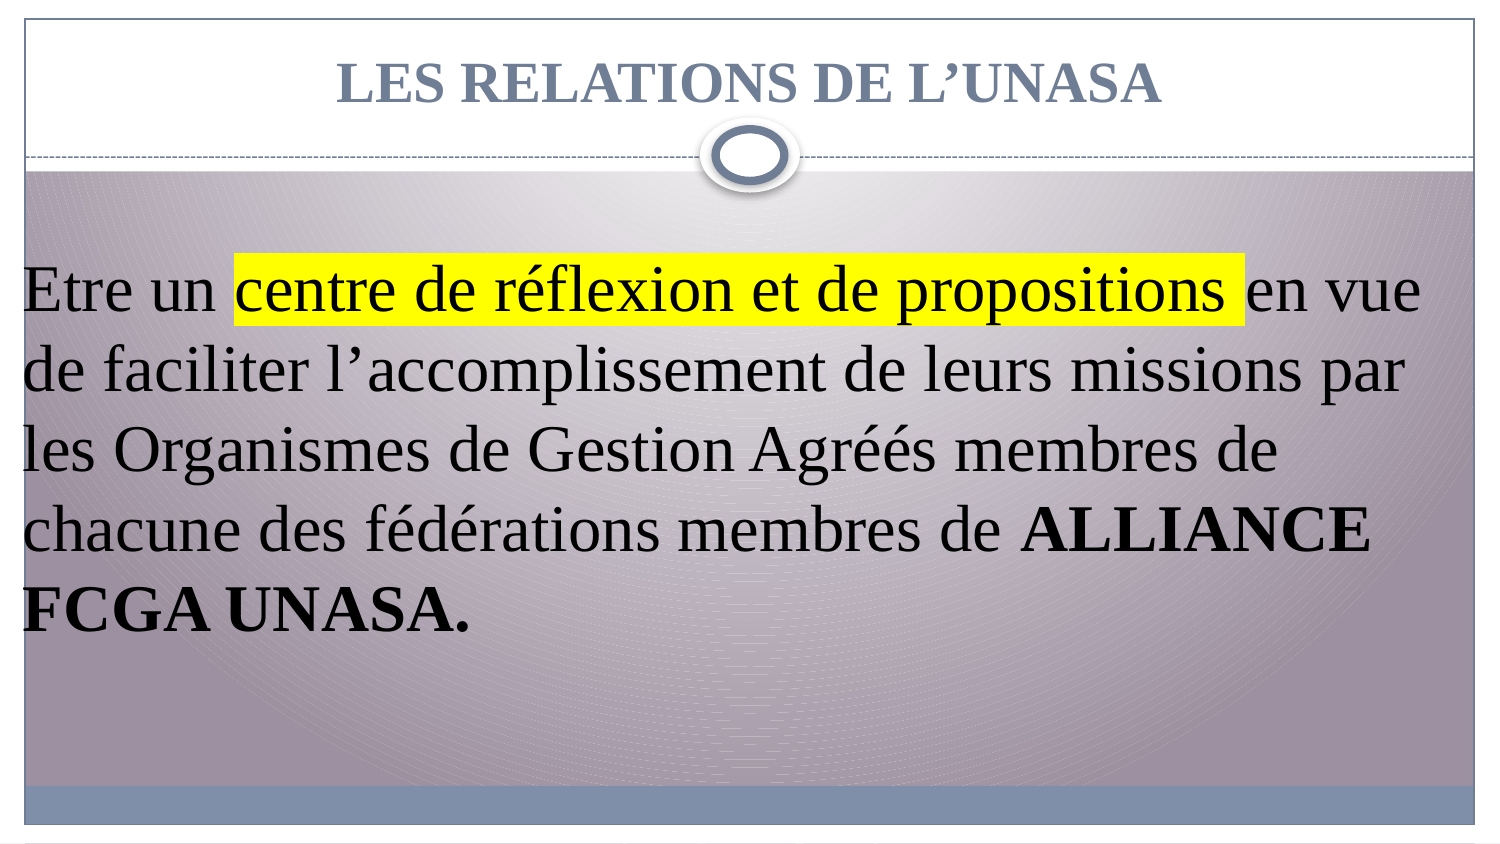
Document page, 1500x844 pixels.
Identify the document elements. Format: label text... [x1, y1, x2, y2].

list Etre un centre de réflexion et de propositions en vue de faciliter l’accomplissement de leurs missions par les Organismes de Gestion Agréés membres de chacune des fédérations membres de ALLIANCE FCGA UNASA. [7, 173, 1492, 844]
title LES RELATIONS DE L’UNASA [49, 27, 1450, 122]
